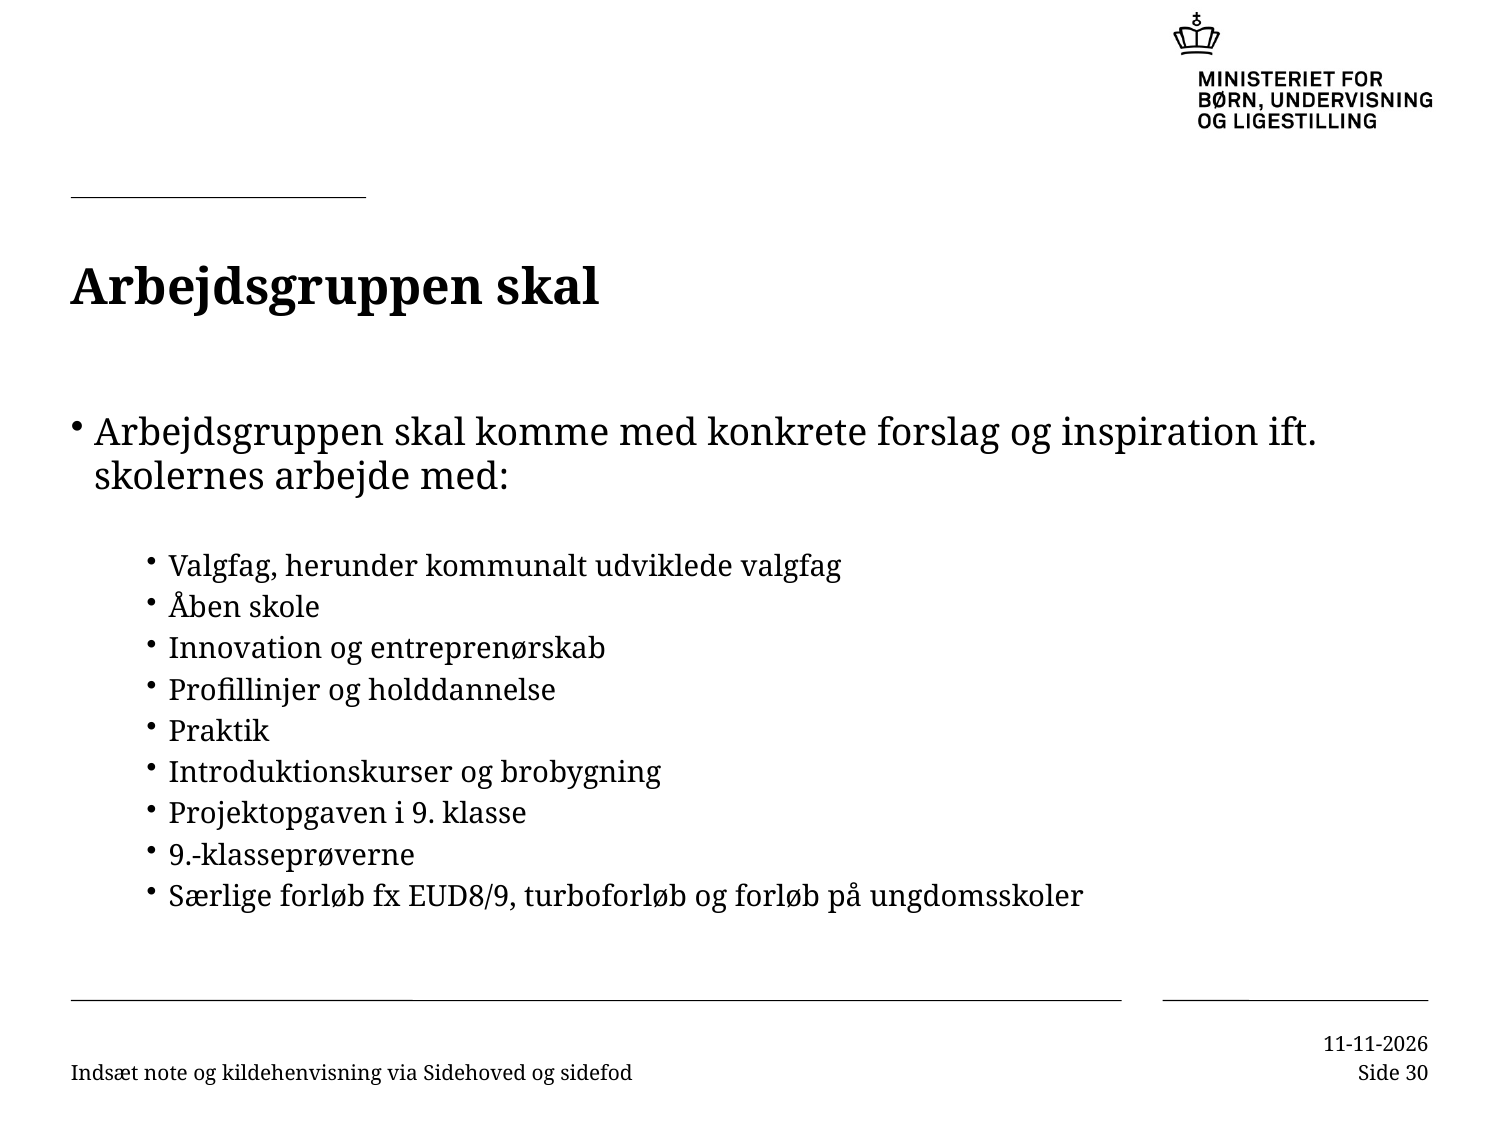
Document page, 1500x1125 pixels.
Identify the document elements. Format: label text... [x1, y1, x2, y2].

slide_number Side 30 [1162, 1058, 1429, 1088]
title Arbejdsgruppen skal [70, 209, 1134, 398]
footer Indsæt note og kildehenvisning via Sidehoved og sidefod [70, 1028, 1122, 1088]
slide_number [1162, 1028, 1429, 1058]
picture [1169, 7, 1436, 133]
list Arbejdsgruppen skal komme med konkrete forslag og inspiration ift. skolernes arbejde med: Valgfag, herunder kommunalt udviklede valgfag Åben skole Innovation og entreprenørskab Profillinjer og holddannelse Praktik Introduktionskurser og brobygning Projektopgaven i 9. klasse 9.-klasseprøverne Særlige forløb fx EUD8/9, turboforløb og forløb på ungdomsskoler [70, 409, 1429, 957]
